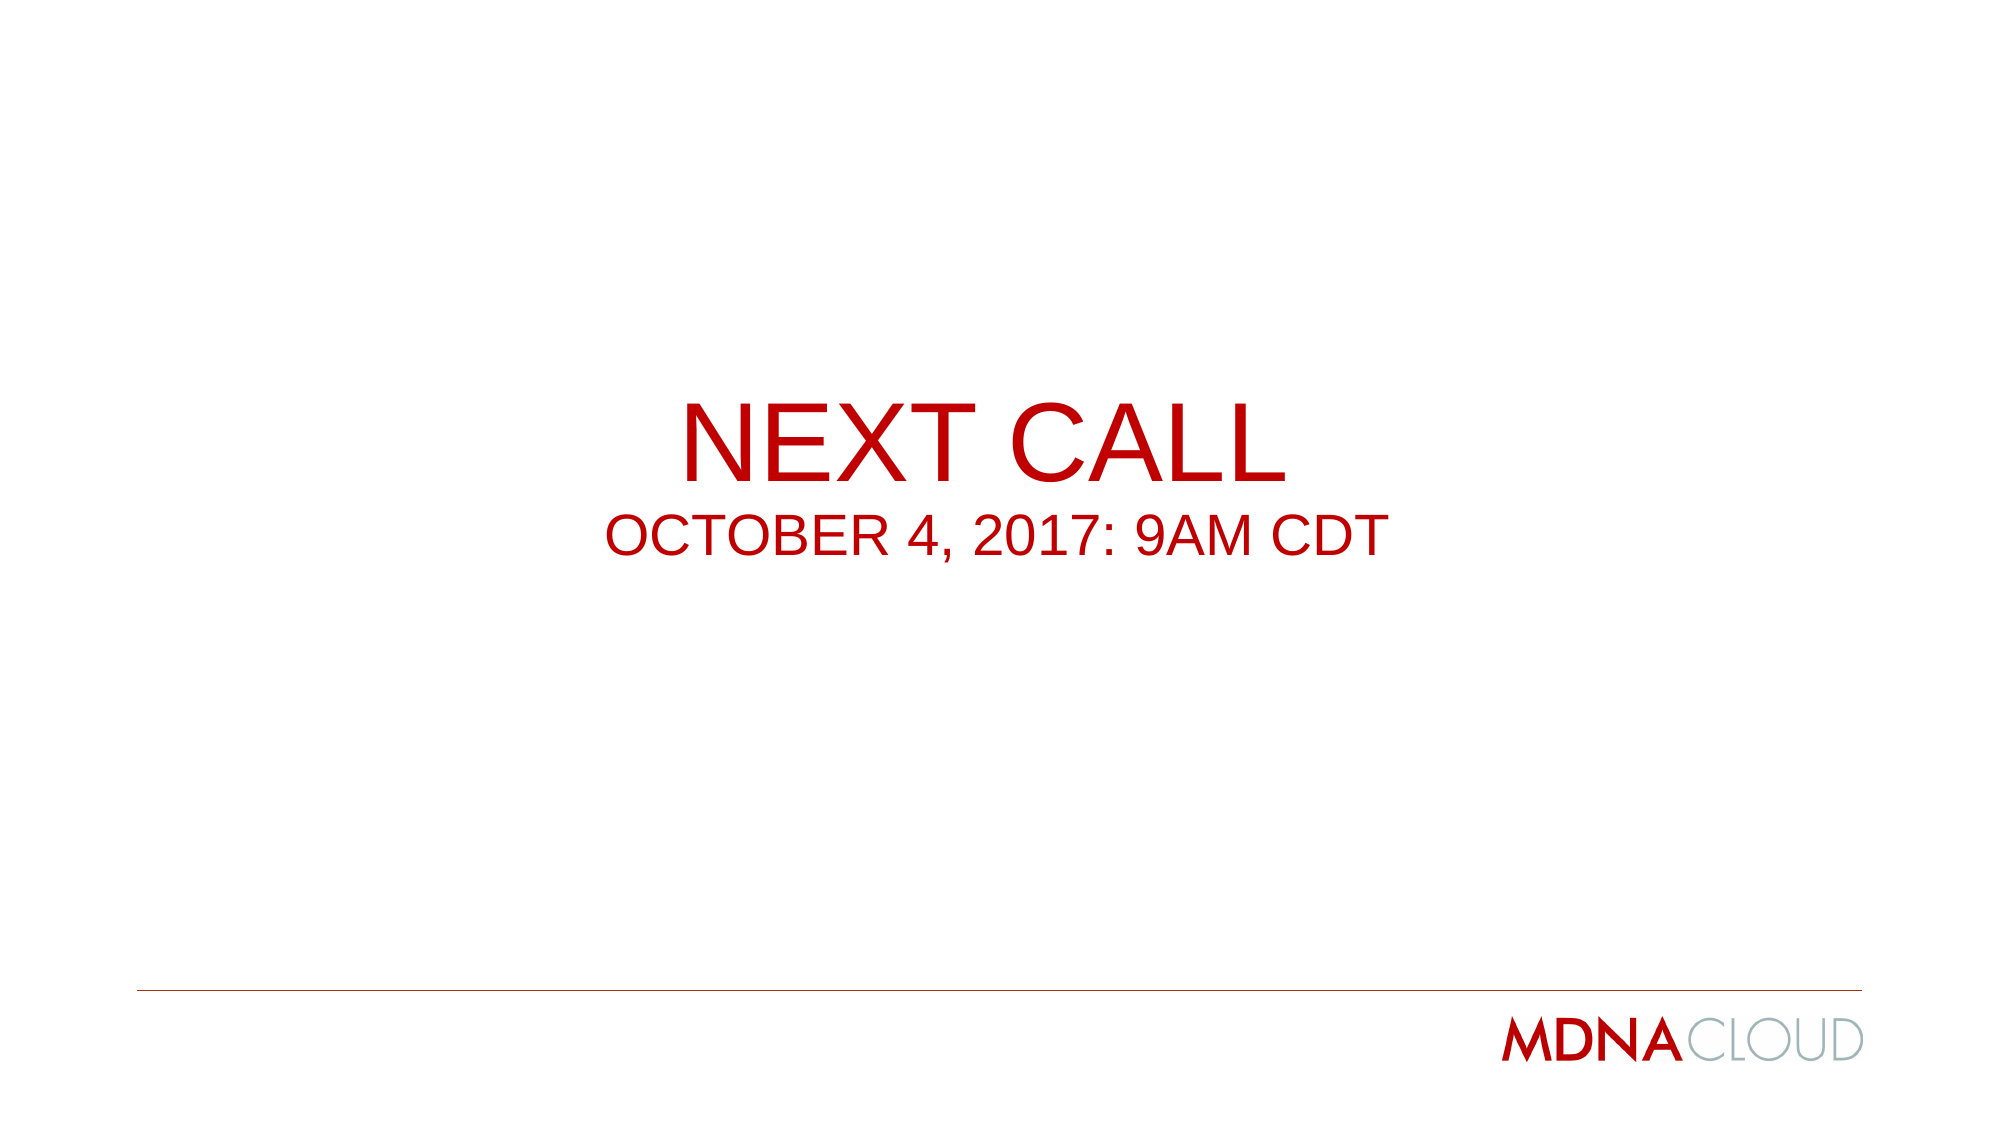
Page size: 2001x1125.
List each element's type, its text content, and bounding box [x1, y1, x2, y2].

title next call October 4, 2017: 9am CDT [134, 367, 1860, 585]
picture [1502, 1016, 1863, 1062]
